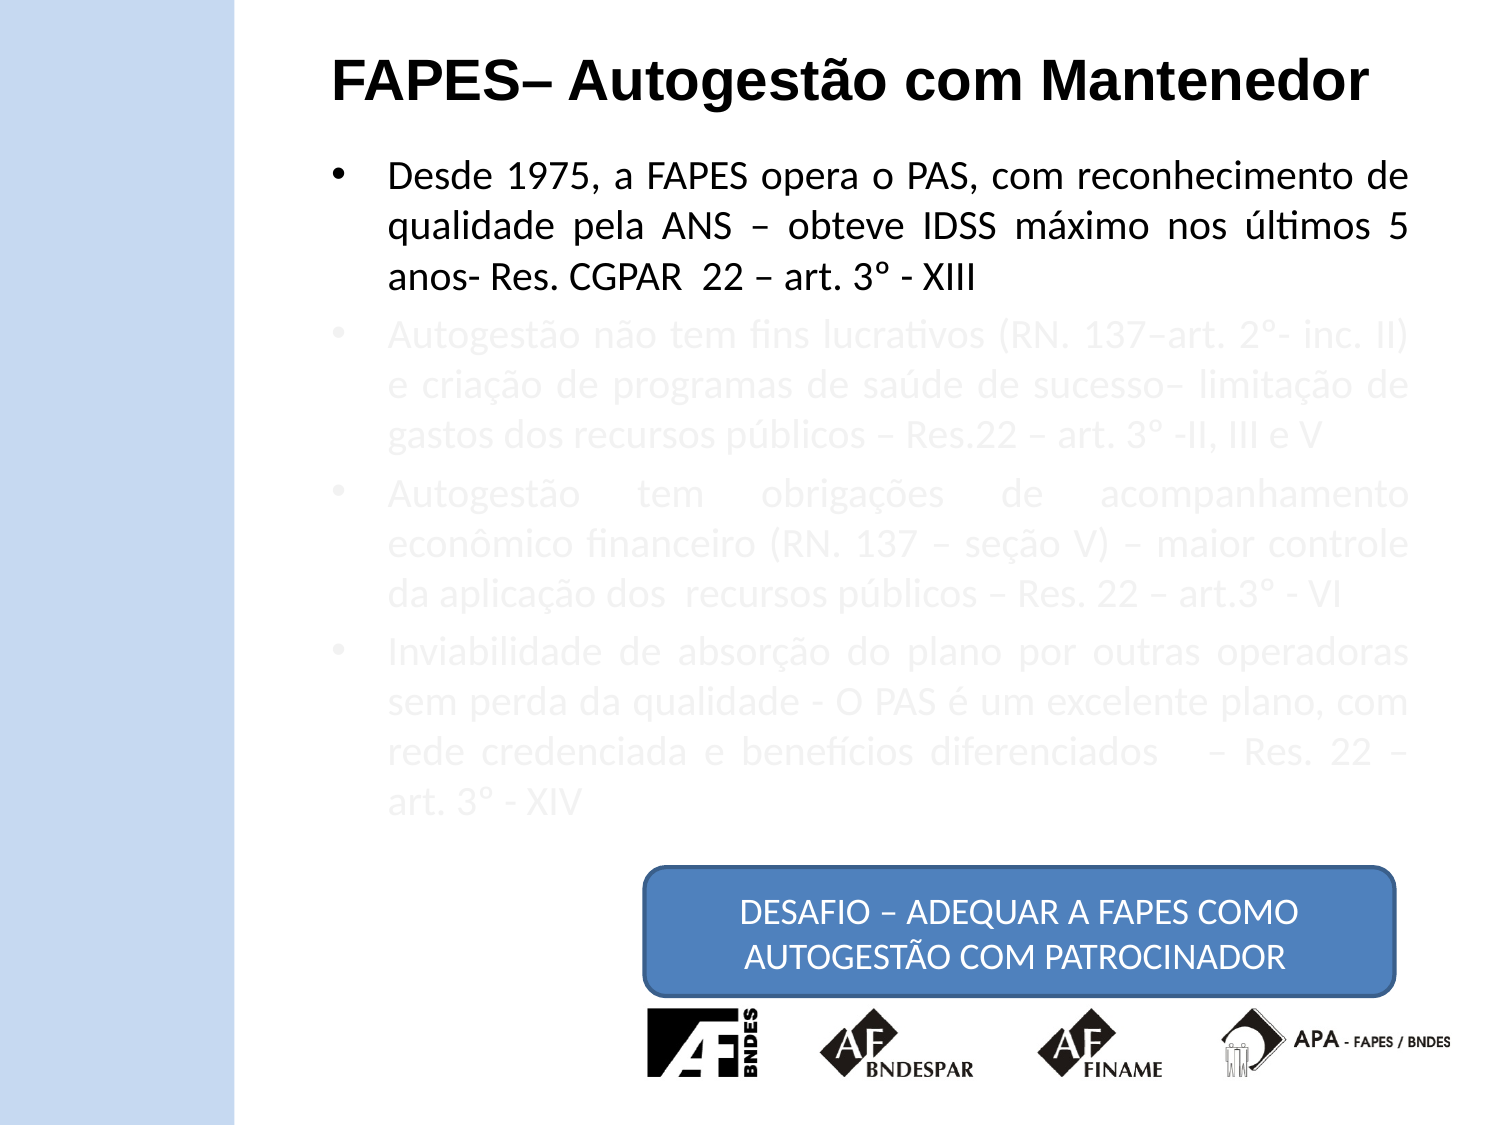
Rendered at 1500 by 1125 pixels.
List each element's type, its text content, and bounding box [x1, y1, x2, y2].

text_box DESAFIO – ADEQUAR A FAPES COMO AUTOGESTÃO COM PATROCINADOR [642, 865, 1397, 999]
text_box FAPES– Autogestão com Mantenedor [316, 35, 1442, 120]
list Desde 1975, a FAPES opera o PAS, com reconhecimento de qualidade pela ANS – obteve IDSS máximo nos últimos 5 anos- Res. CGPAR 22 – art. 3º - XIII Autogestão não tem fins lucrativos (RN. 137–art. 2º- inc. II) e criação de programas de saúde de sucesso– limitação de gastos dos recursos públicos – Res.22 – art. 3º -II, III e V Autogestão tem obrigações de acompanhamento econômico financeiro (RN. 137 – seção V) – maior controle da aplicação dos recursos públicos – Res. 22 – art.3º - VI Inviabilidade de absorção do plano por outras operadoras sem perda da qualidade - O PAS é um excelente plano, com rede credenciada e benefícios diferenciados – Res. 22 – art. 3º - XIV [316, 140, 1425, 912]
text_box [0, 0, 236, 1125]
picture [643, 1004, 1454, 1082]
